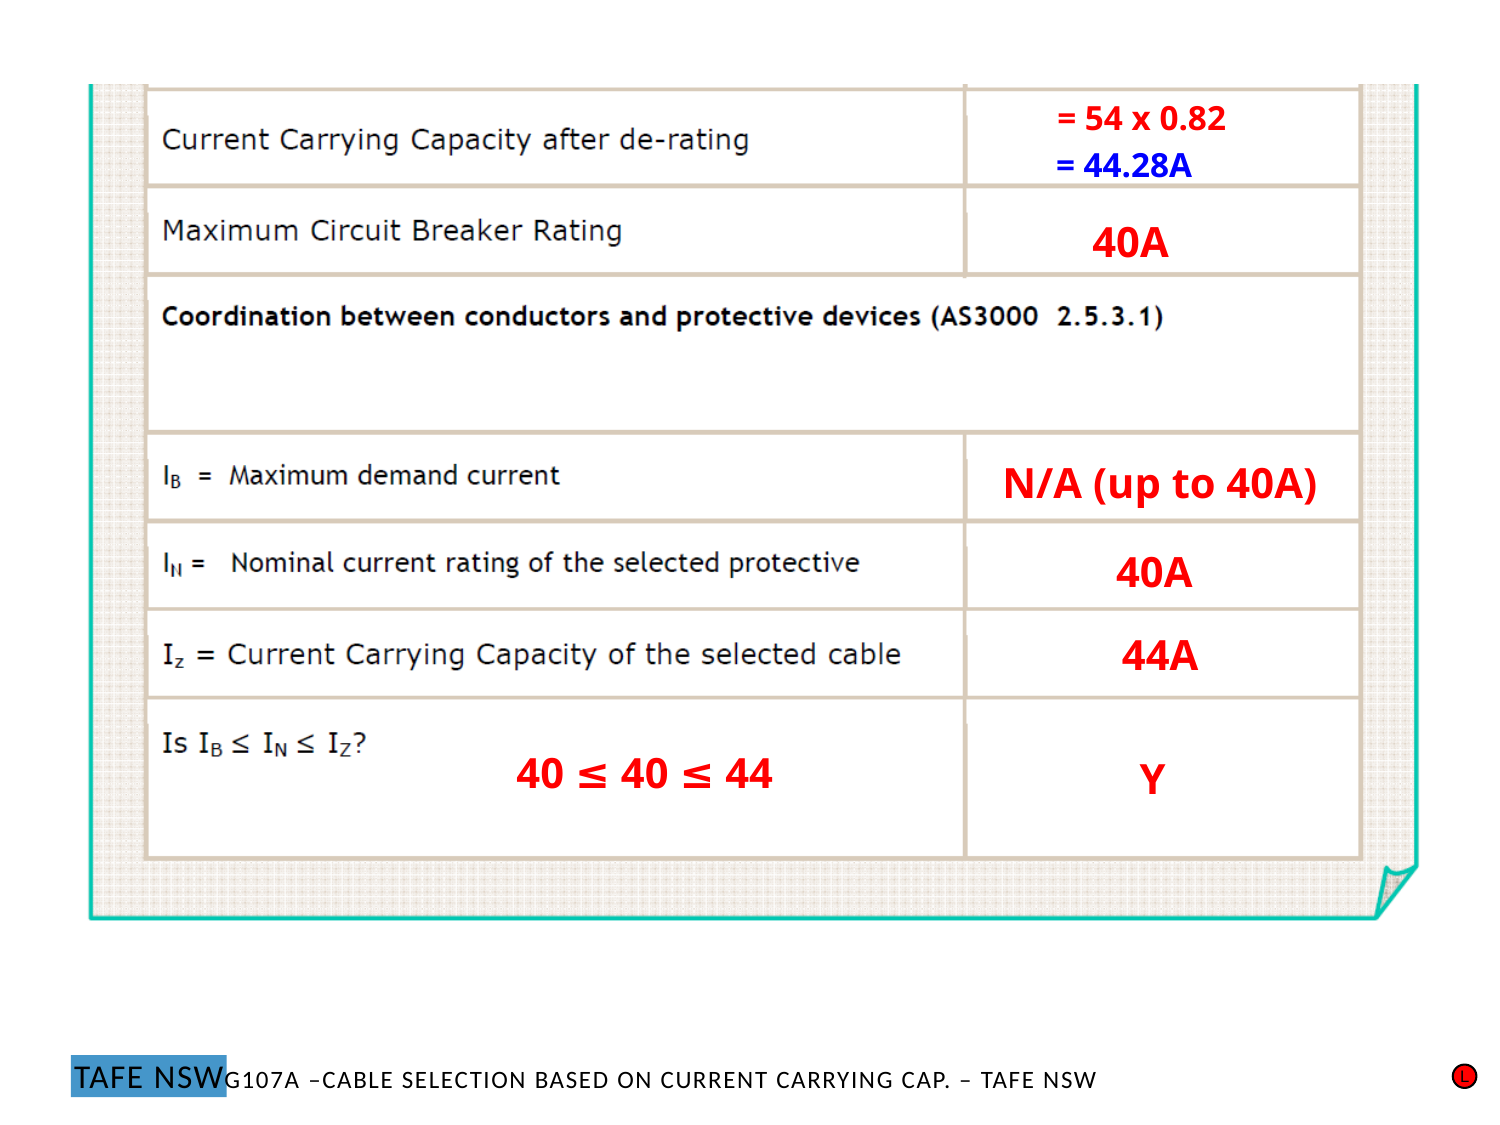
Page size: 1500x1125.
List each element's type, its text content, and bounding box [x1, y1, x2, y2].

picture [82, 84, 1425, 929]
text_box L [1452, 1064, 1477, 1088]
